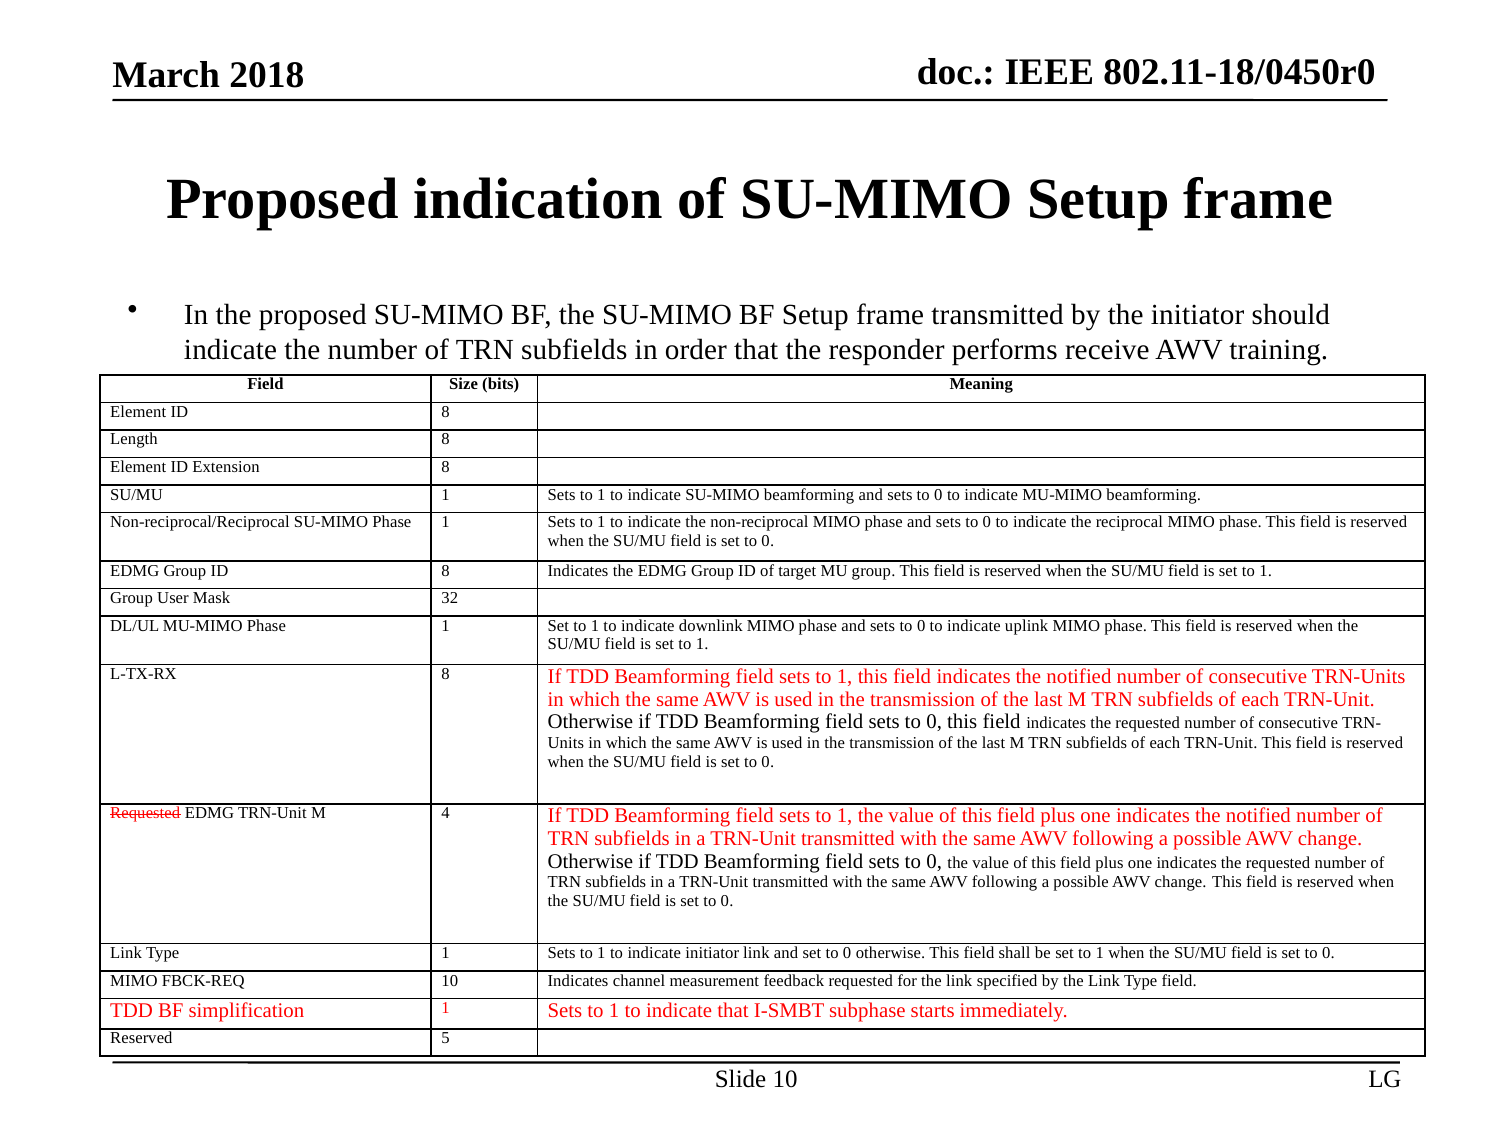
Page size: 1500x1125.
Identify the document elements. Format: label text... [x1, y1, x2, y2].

table_cell 4 [432, 805, 537, 943]
table_cell 8 [432, 431, 537, 457]
table_header Field [101, 376, 430, 402]
table_cell Set to 1 to indicate downlink MIMO phase and sets to 0 to indicate uplink MIMO phase. This field is reserved when the SU/MU field is set to 1. [538, 617, 1424, 664]
table_cell 1 [432, 513, 537, 560]
table_cell [538, 403, 1424, 429]
table_cell 1 [432, 617, 537, 664]
table_cell [538, 589, 1424, 615]
table_cell Reserved [101, 1030, 430, 1055]
table_cell DL/UL MU-MIMO Phase [101, 617, 430, 664]
table_cell EDMG Group ID [101, 562, 430, 588]
table_cell Requested EDMG TRN-Unit M [101, 805, 430, 943]
table_cell Sets to 1 to indicate the non-reciprocal MIMO phase and sets to 0 to indicate the reciprocal MIMO phase. This field is reserved when the SU/MU field is set to 0. [538, 513, 1424, 560]
table_cell Non-reciprocal/Reciprocal SU-MIMO Phase [101, 513, 430, 560]
table_cell 8 [432, 665, 537, 803]
table_cell 32 [432, 589, 537, 615]
table_cell 8 [432, 403, 537, 429]
table_cell Length [101, 431, 430, 457]
table_cell [538, 1030, 1424, 1055]
table_cell 8 [432, 458, 537, 484]
table_cell Sets to 1 to indicate SU-MIMO beamforming and sets to 0 to indicate MU-MIMO beamforming. [538, 486, 1424, 512]
table_header Meaning [538, 376, 1424, 402]
table_cell MIMO FBCK-REQ [101, 972, 430, 998]
table_header Size (bits) [432, 376, 537, 402]
table_cell 10 [432, 972, 537, 998]
list In the proposed SU-MIMO BF, the SU-MIMO BF Setup frame transmitted by the initiator should indicate the number of TRN subfields in order that the responder performs receive AWV training. [112, 1057, 1401, 1063]
table_cell SU/MU [101, 486, 430, 512]
table_cell 1 [432, 999, 537, 1028]
footer LG [949, 1061, 1402, 1093]
table_cell Indicates channel measurement feedback requested for the link specified by the Link Type field. [538, 972, 1424, 998]
table_cell 8 [432, 562, 537, 588]
table_cell 1 [432, 486, 537, 512]
table_cell Indicates the EDMG Group ID of target MU group. This field is reserved when the SU/MU field is set to 1. [538, 562, 1424, 588]
table_cell Sets to 1 to indicate initiator link and set to 0 otherwise. This field shall be set to 1 when the SU/MU field is set to 0. [538, 944, 1424, 970]
slide_number Slide 10 [712, 1061, 800, 1093]
table_cell [538, 431, 1424, 457]
table_cell If TDD Beamforming field sets to 1, the value of this field plus one indicates the notified number of TRN subfields in a TRN-Unit transmitted with the same AWV following a possible AWV change. Otherwise if TDD Beamforming field sets to 0, the value of this field plus one indicates the requested number of TRN subfields in a TRN-Unit transmitted with the same AWV following a possible AWV change. This field is reserved when the SU/MU field is set to 0. [538, 805, 1424, 943]
table_cell 1 [432, 944, 537, 970]
table_cell If TDD Beamforming field sets to 1, this field indicates the notified number of consecutive TRN-Units in which the same AWV is used in the transmission of the last M TRN subfields of each TRN-Unit. Otherwise if TDD Beamforming field sets to 0, this field indicates the requested number of consecutive TRN-Units in which the same AWV is used in the transmission of the last M TRN subfields of each TRN-Unit. This field is reserved when the SU/MU field is set to 0. [538, 665, 1424, 803]
table_cell Link Type [101, 944, 430, 970]
table_cell [538, 458, 1424, 484]
table_cell TDD BF simplification [101, 999, 430, 1028]
table_cell Element ID Extension [101, 458, 430, 484]
table_cell Sets to 1 to indicate that I-SMBT subphase starts immediately. [538, 999, 1424, 1028]
table_cell 5 [432, 1030, 537, 1055]
table_cell L-TX-RX [101, 665, 430, 803]
table_cell Group User Mask [101, 589, 430, 615]
list In the proposed SU-MIMO BF, the SU-MIMO BF Setup frame transmitted by the initiator should indicate the number of TRN subfields in order that the responder performs receive AWV training. [112, 287, 1401, 374]
title Proposed indication of SU-MIMO Setup frame [112, 103, 1388, 287]
table_cell Element ID [101, 403, 430, 429]
